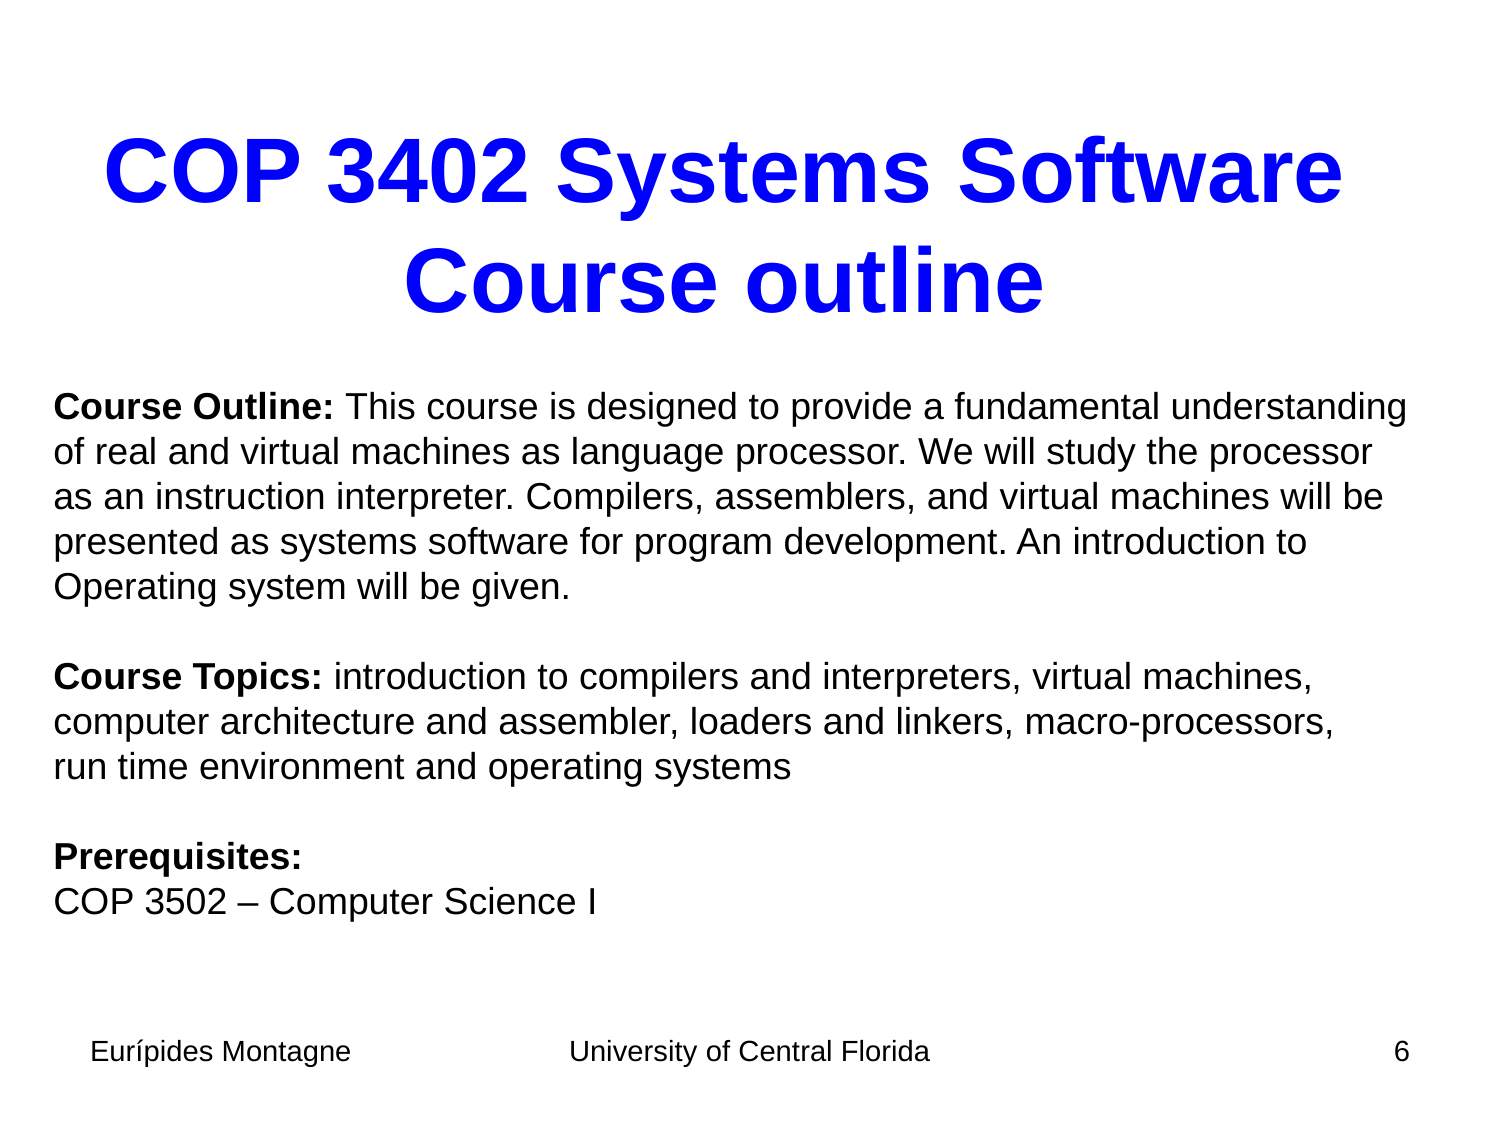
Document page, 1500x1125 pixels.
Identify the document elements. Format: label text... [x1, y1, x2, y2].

footer University of Central Florida [512, 1024, 988, 1103]
slide_number 6 [1074, 1024, 1426, 1103]
slide_number Eurípides Montagne [74, 1024, 426, 1103]
text_box COP 3402 Systems Software Course outline [87, 99, 1363, 342]
text_box Course Outline: This course is designed to provide a fundamental understanding of real and virtual machines as language processor. We will study the processor as an instruction interpreter. Compilers, assemblers, and virtual machines will be presented as systems software for program development. An introduction to Operating system will be given. Course Topics: introduction to compilers and interpreters, virtual machines, computer architecture and assembler, loaders and linkers, macro-processors, run time environment and operating systems Prerequisites: COP 3502 – Computer Science I [38, 374, 1434, 930]
